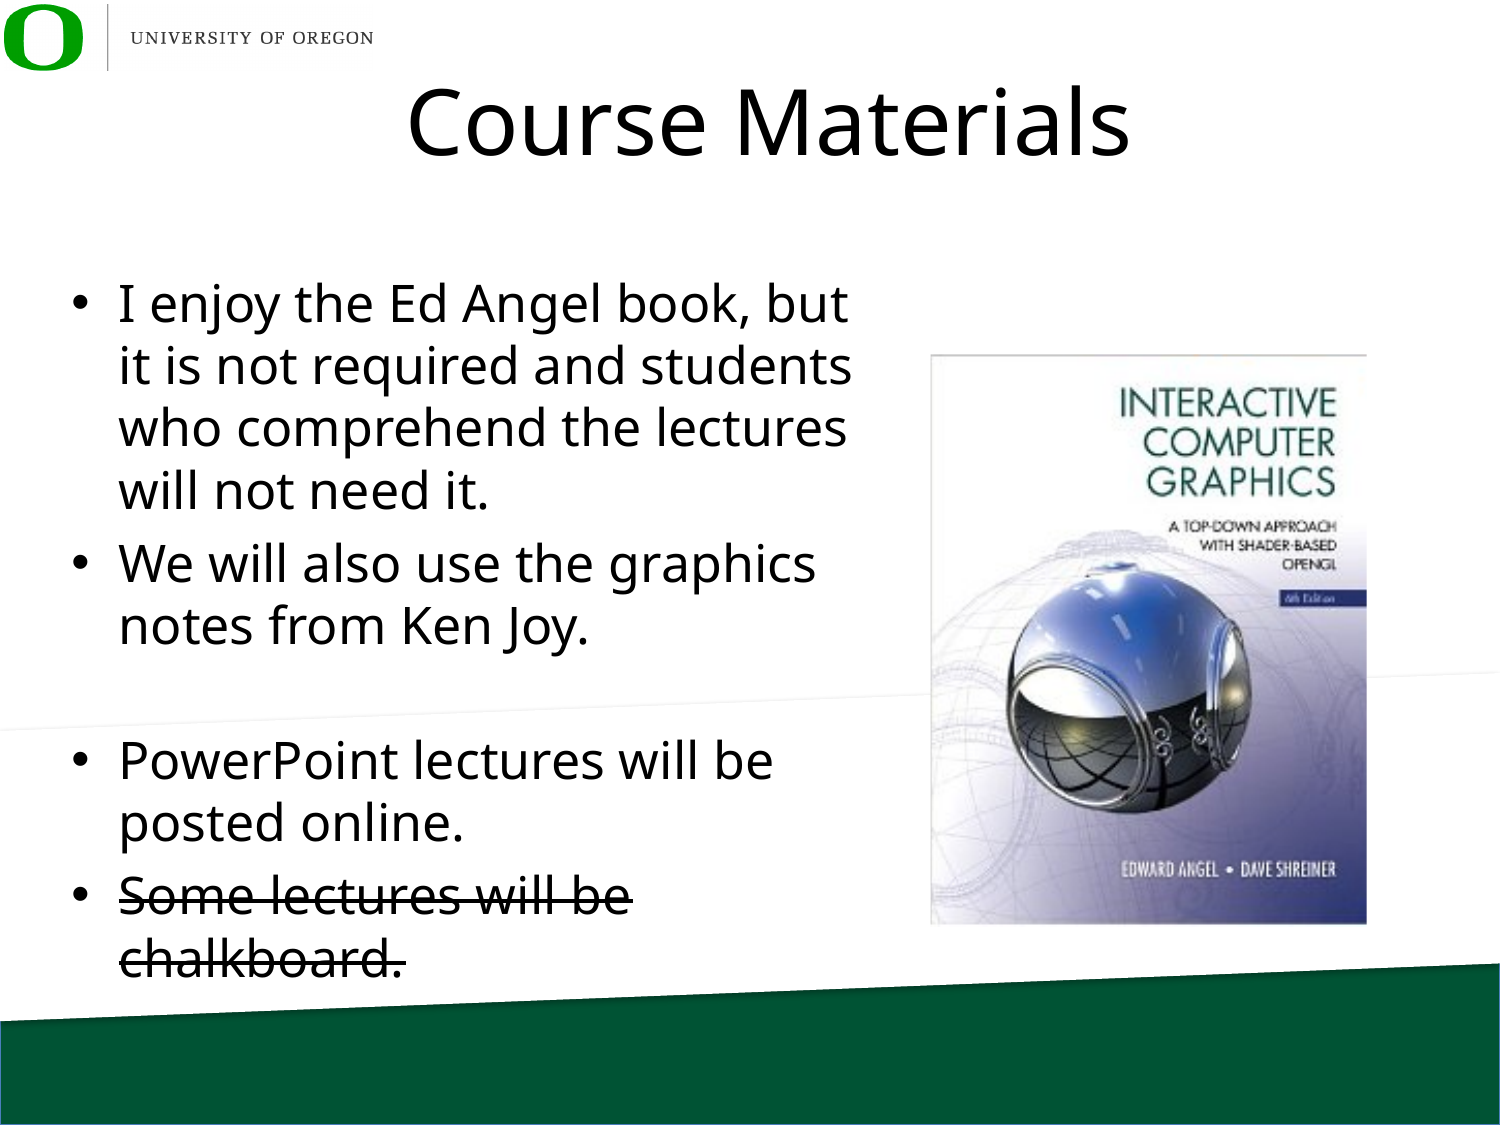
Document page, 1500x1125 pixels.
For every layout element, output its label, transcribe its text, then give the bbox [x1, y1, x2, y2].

list I enjoy the Ed Angel book, but it is not required and students who comprehend the lectures will not need it. We will also use the graphics notes from Ken Joy. PowerPoint lectures will be posted online. Some lectures will be chalkboard. [56, 262, 895, 1000]
picture [4, 4, 373, 71]
picture [930, 353, 1367, 927]
title Course Materials [100, 37, 1438, 200]
